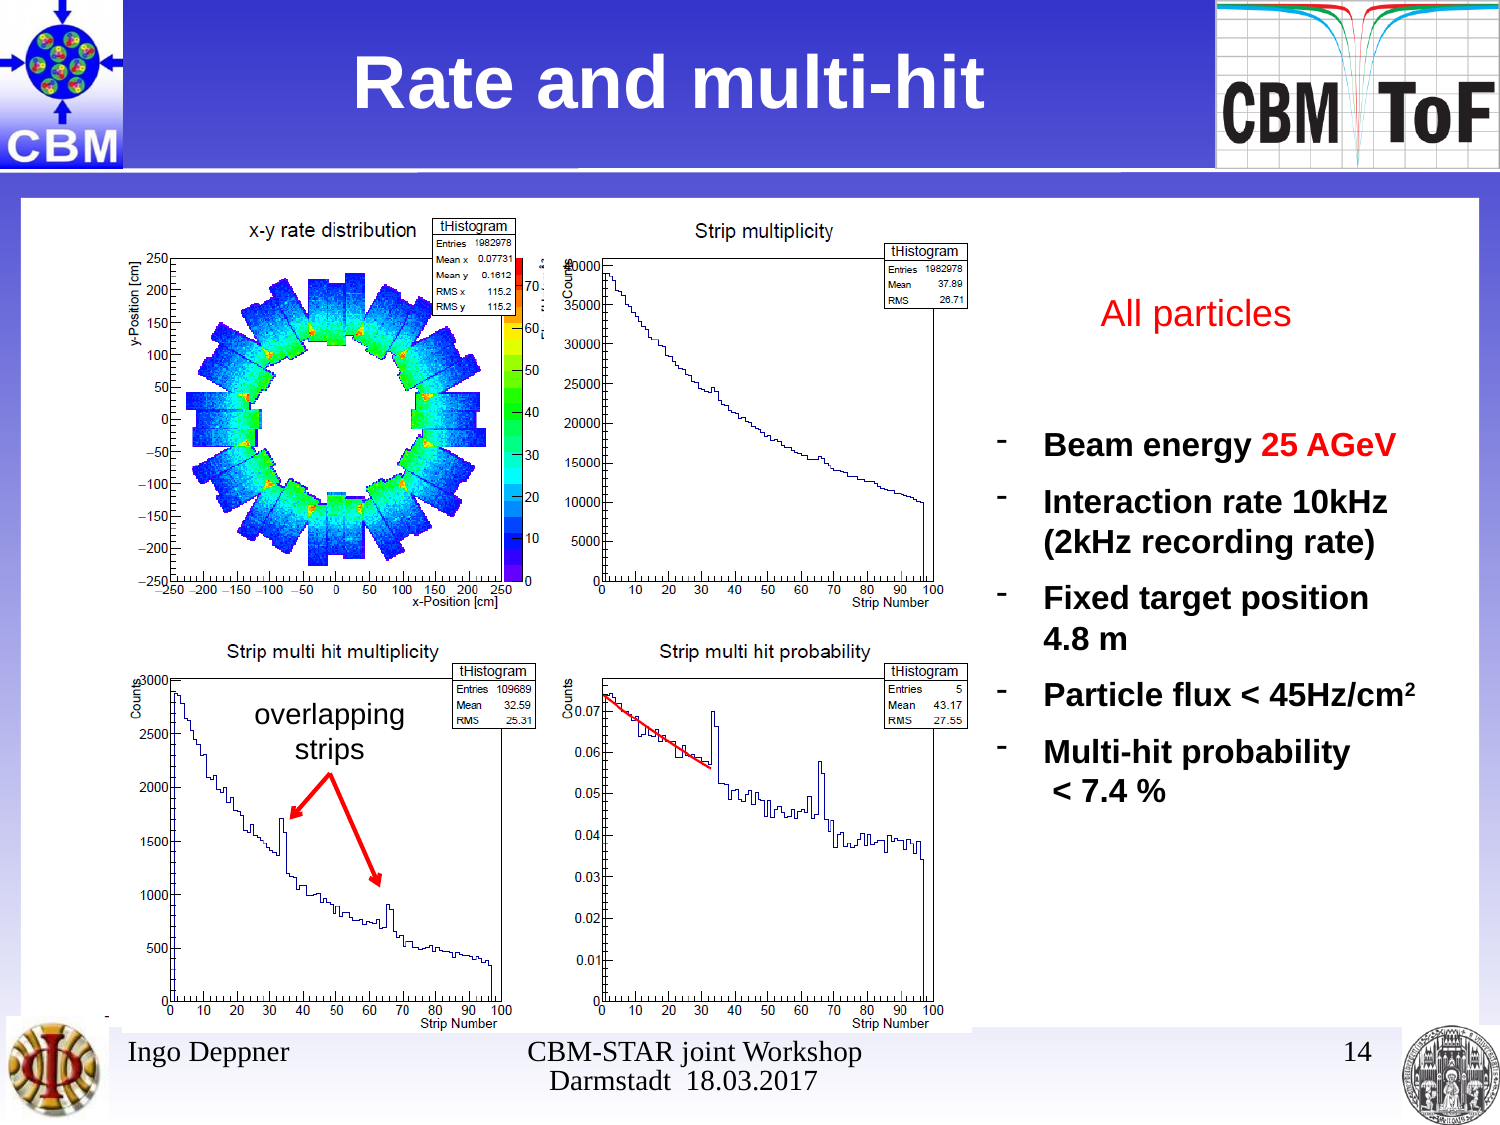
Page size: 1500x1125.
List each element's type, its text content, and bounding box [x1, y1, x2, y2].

text_box [20, 197, 1480, 1028]
picture [0, 0, 124, 169]
picture [1215, 0, 1500, 169]
picture [1401, 1025, 1500, 1125]
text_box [289, 773, 327, 820]
text_box Beam energy 25 AGeV Interaction rate 10kHz (2kHz recording rate) Fixed target position 4.8 m Particle flux < 45Hz/cm2 Multi-hit probability < 7.4 % [981, 416, 1480, 975]
picture [5, 1015, 110, 1119]
slide_number 14 [1074, 1028, 1388, 1100]
slide_number Ingo Deppner [114, 1028, 425, 1100]
footer CBM-STAR joint Workshop Darmstadt 18.03.2017 [512, 1028, 988, 1100]
picture [122, 213, 972, 1034]
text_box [329, 773, 381, 888]
text_box All particles [1085, 281, 1315, 342]
text_box Rate and multi-hit [128, 25, 1210, 131]
